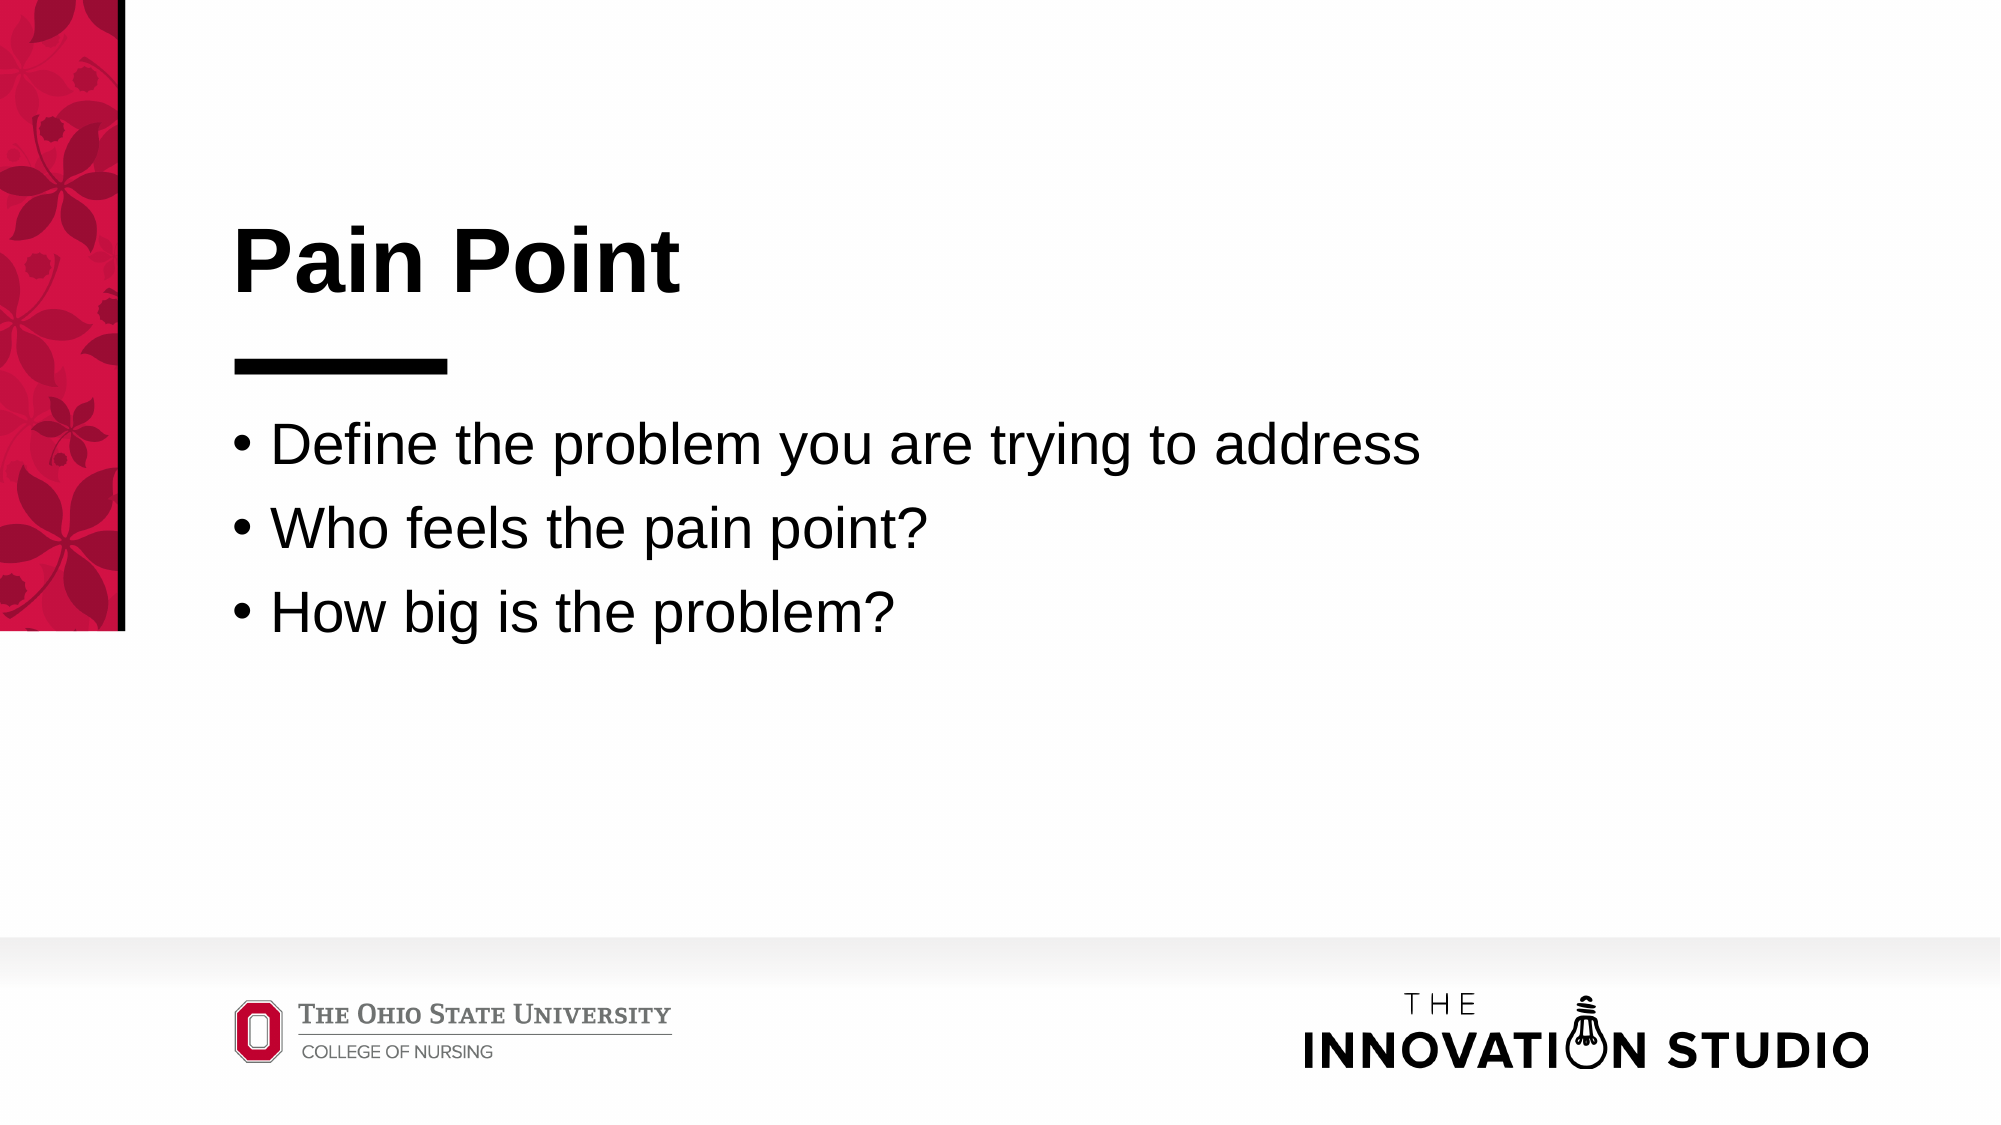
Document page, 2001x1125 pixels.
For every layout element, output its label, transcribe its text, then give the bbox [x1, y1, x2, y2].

title Pain Point [217, 46, 1868, 320]
picture [0, 0, 2001, 1125]
list Define the problem you are trying to address Who feels the pain point? How big is the problem? [217, 407, 1868, 890]
